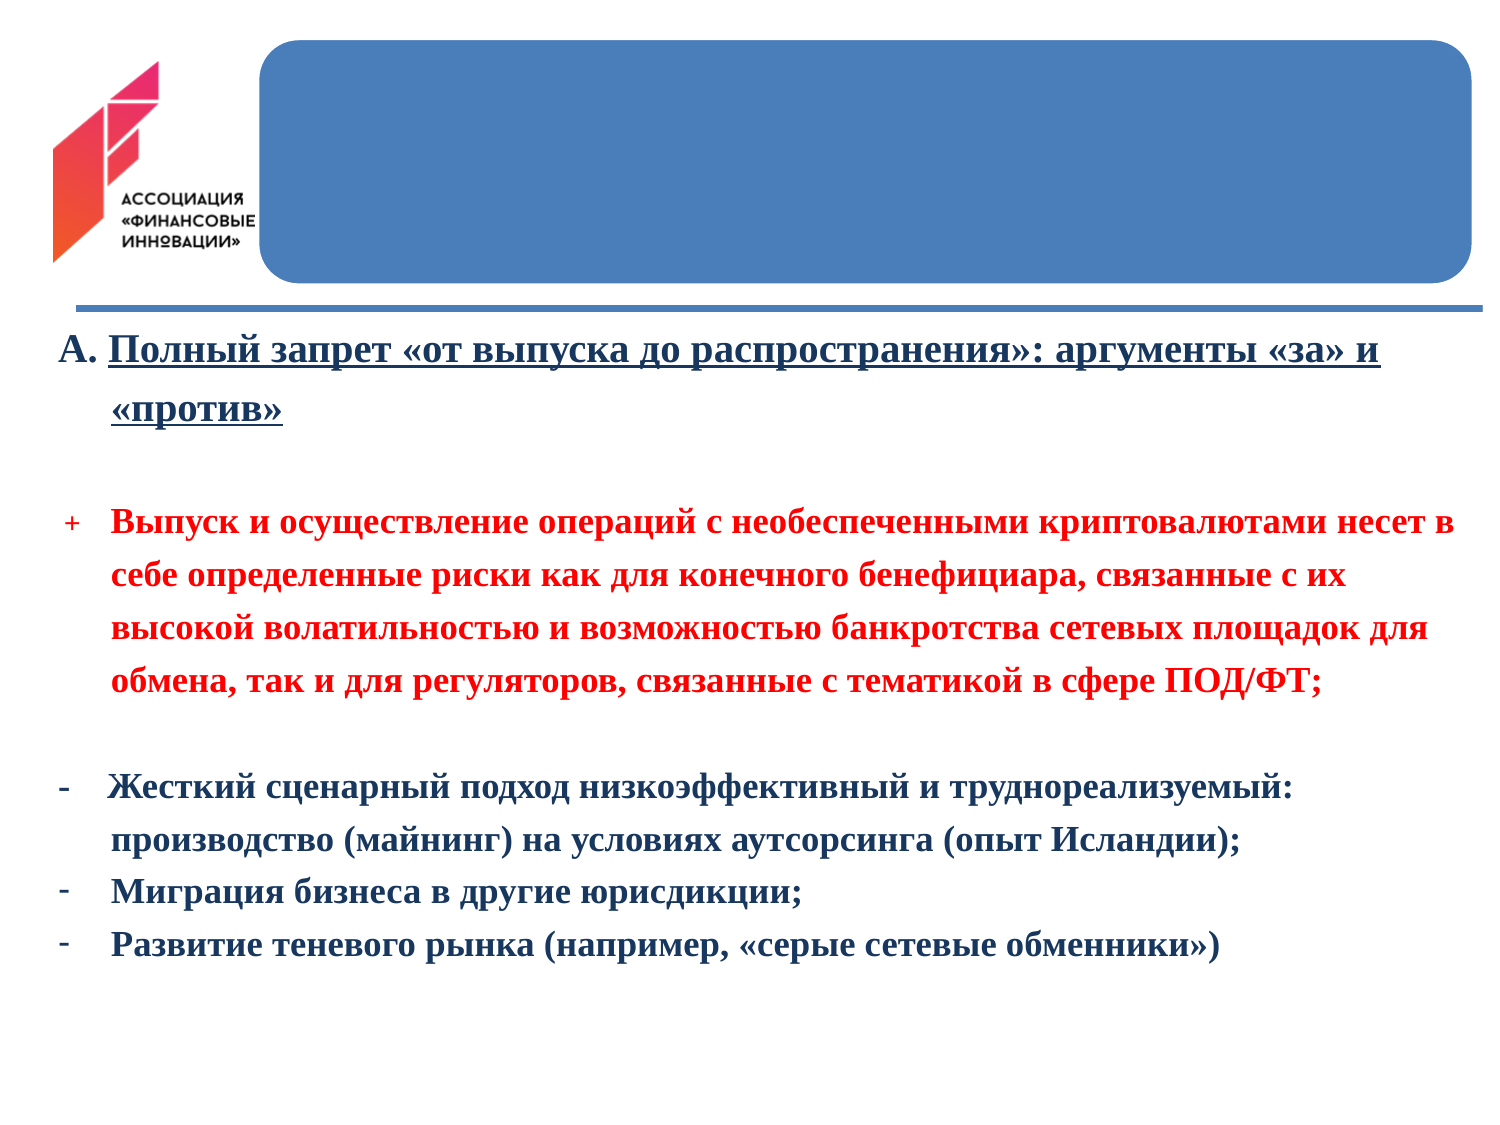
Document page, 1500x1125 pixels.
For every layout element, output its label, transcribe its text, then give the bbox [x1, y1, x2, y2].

picture [52, 61, 255, 263]
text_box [256, 37, 1474, 286]
subtitle А. Полный запрет «от выпуска до распространения»: аргументы «за» и «против» + Выпуск и осуществление операций с необеспеченными криптовалютами несет в себе определенные риски как для конечного бенефициара, связанные с их высокой волатильностью и возможностью банкротства сетевых площадок для обмена, так и для регуляторов, связанные с тематикой в сфере ПОД/ФТ; - Жесткий сценарный подход низкоэффективный и труднореализуемый: производство (майнинг) на условиях аутсорсинга (опыт Исландии); Миграция бизнеса в другие юрисдикции; Развитие теневого рынка (например, «серые сетевые обменники») [17, 305, 1483, 1061]
picture [76, 305, 1484, 313]
text_box [100, 621, 1376, 863]
